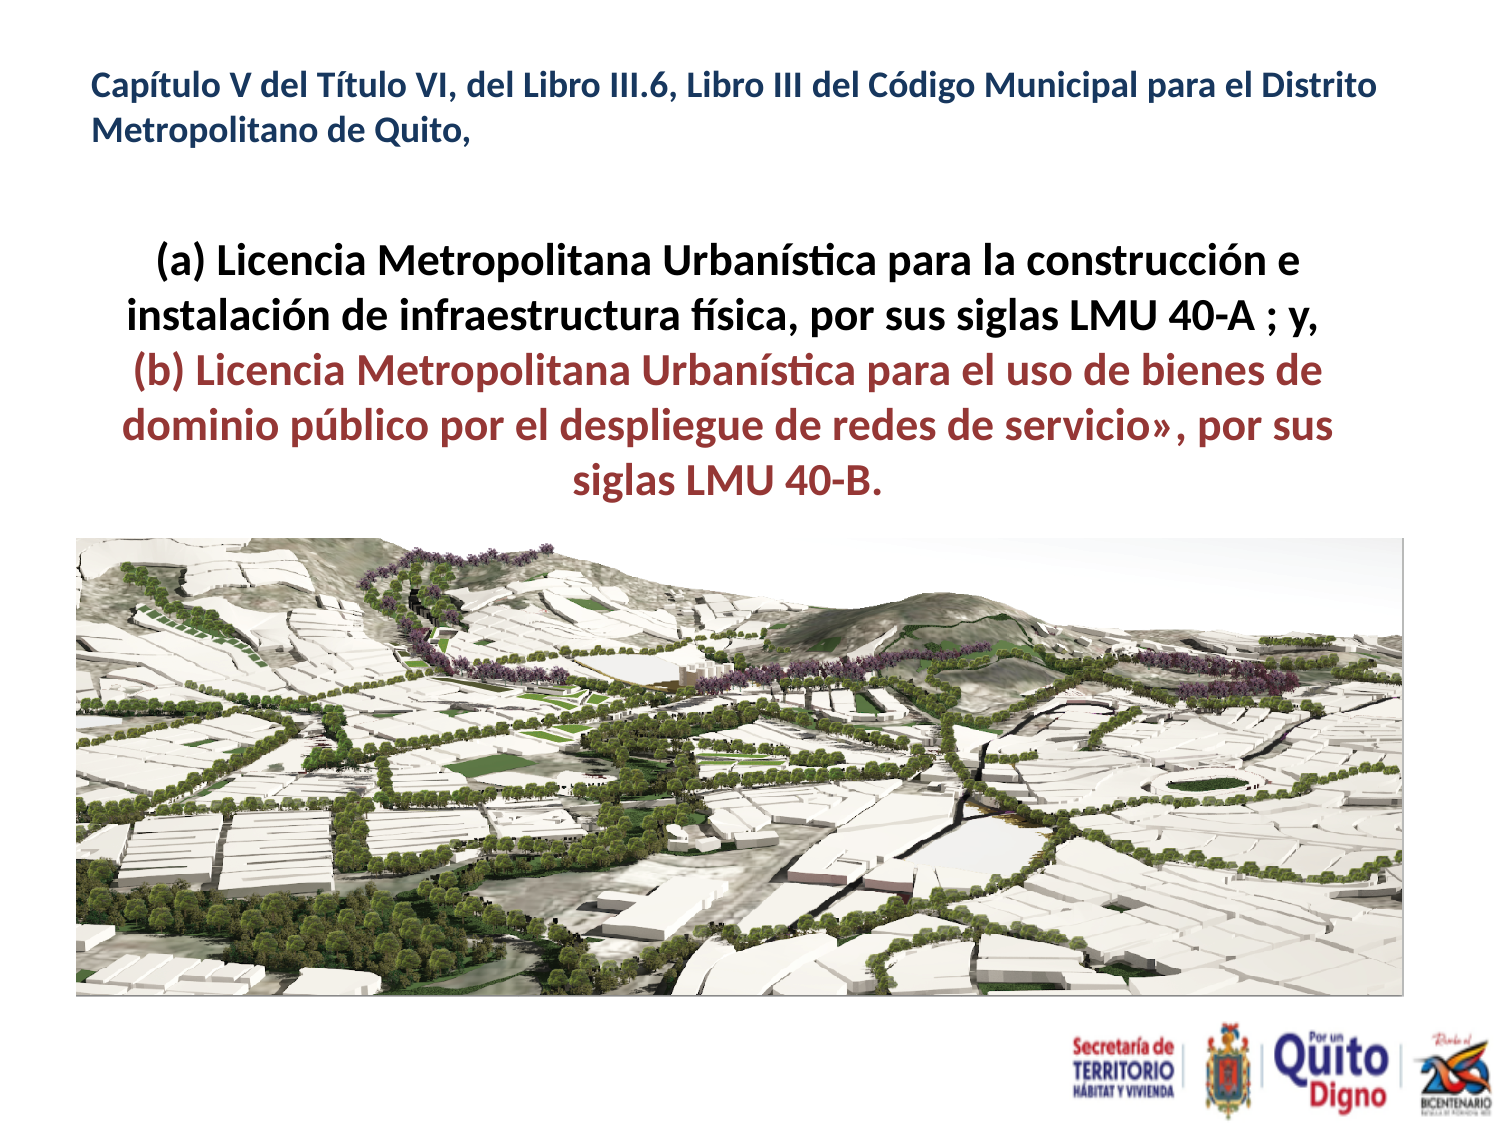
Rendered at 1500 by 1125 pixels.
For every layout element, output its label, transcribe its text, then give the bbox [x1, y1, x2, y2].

title (a) Licencia Metropolitana Urbanística para la construcción e instalación de infraestructura física, por sus siglas LMU 40-A ; y, (b) Licencia Metropolitana Urbanística para el uso de bienes de dominio público por el despliegue de redes de servicio», por sus siglas LMU 40-B. [53, 218, 1404, 516]
text_box Capítulo V del Título VI, del Libro III.6, Libro III del Código Municipal para el Distrito Metropolitano de Quito, [76, 52, 1404, 202]
picture [1068, 1020, 1500, 1125]
picture [76, 538, 1404, 997]
